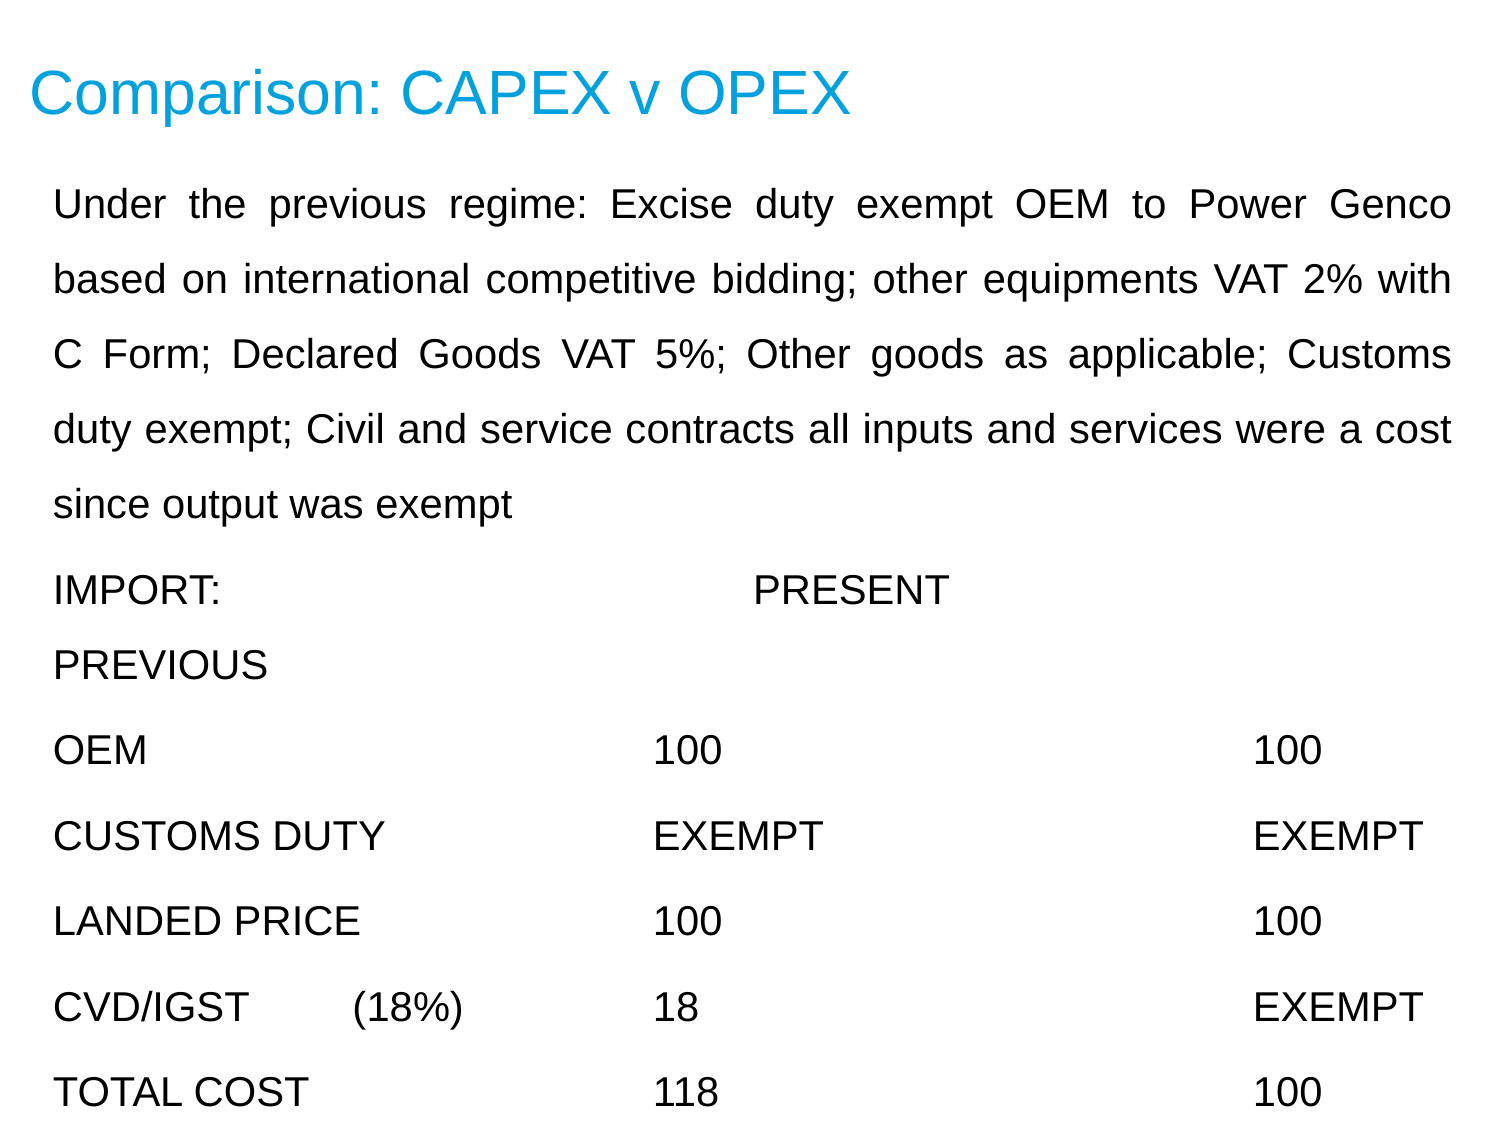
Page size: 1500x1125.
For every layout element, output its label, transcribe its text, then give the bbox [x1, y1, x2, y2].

title Comparison: CAPEX v OPEX [0, 52, 1374, 141]
list Under the previous regime: Excise duty exempt OEM to Power Genco based on international competitive bidding; other equipments VAT 2% with C Form; Declared Goods VAT 5%; Other goods as applicable; Customs duty exempt; Civil and service contracts all inputs and services were a cost since output was exempt IMPORT: PRESENT PREVIOUS OEM 100 100 CUSTOMS DUTY EXEMPT EXEMPT LANDED PRICE 100 100 CVD/IGST (18%) 18 EXEMPT TOTAL COST 118 100 [23, 152, 1454, 1090]
